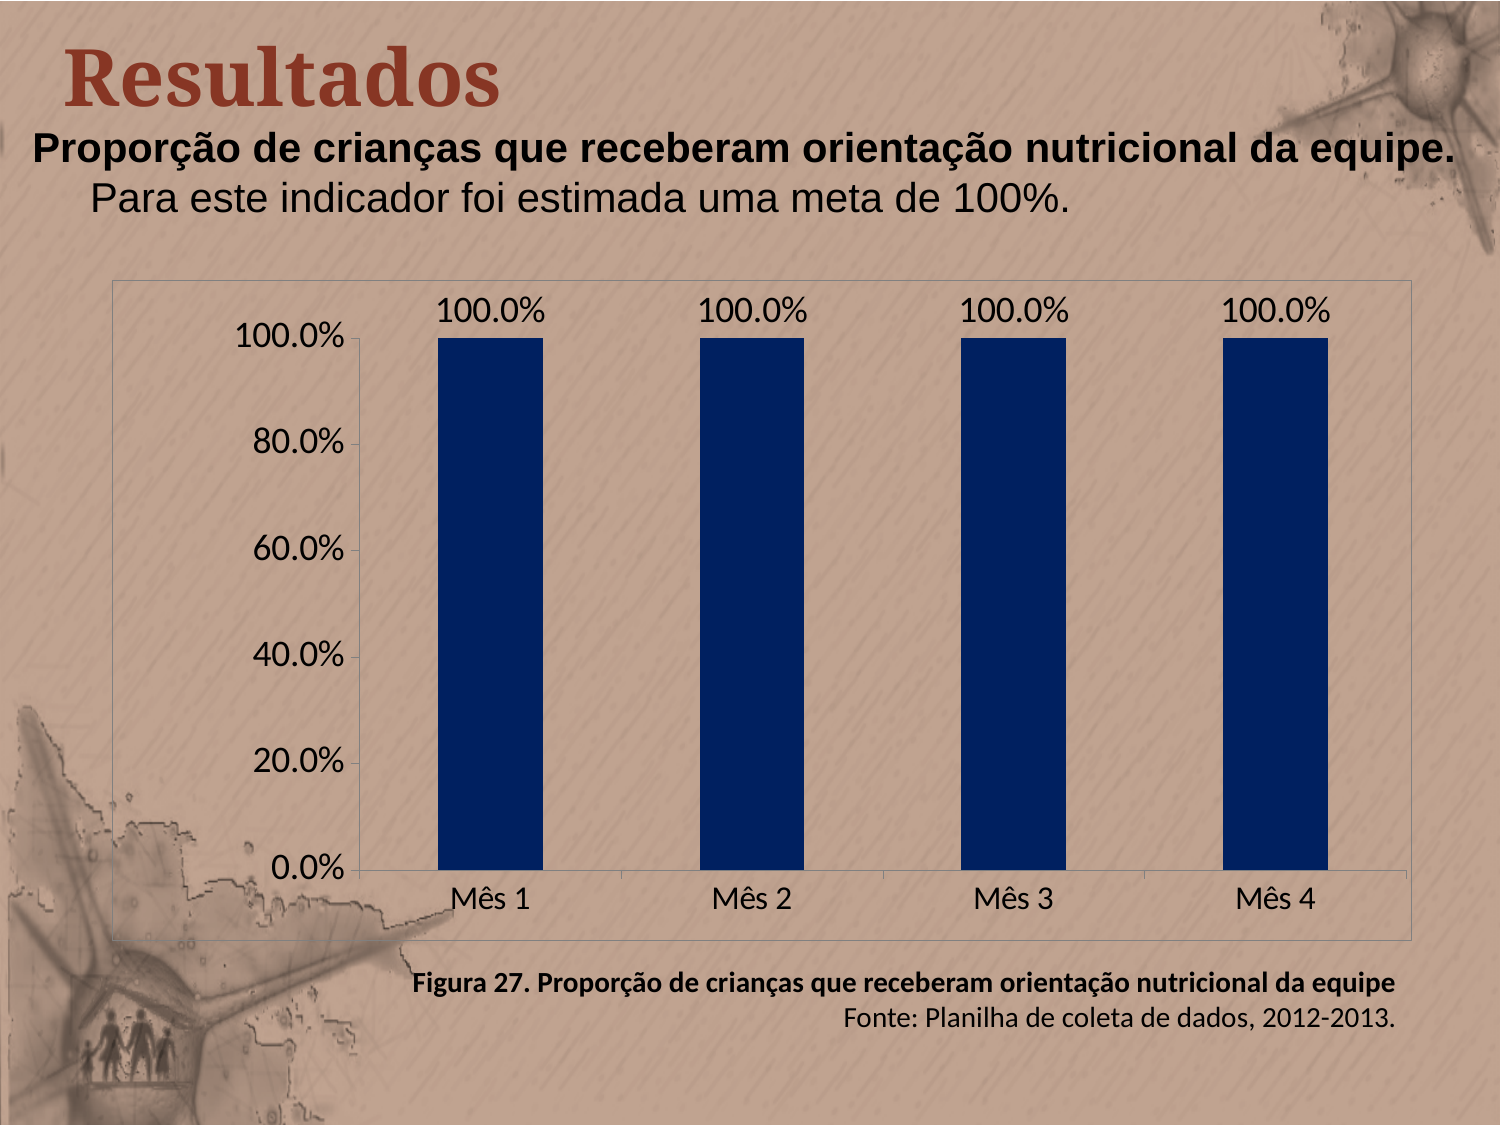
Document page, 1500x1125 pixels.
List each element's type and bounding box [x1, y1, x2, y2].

chart [111, 279, 1412, 941]
picture [0, 0, 1500, 1125]
